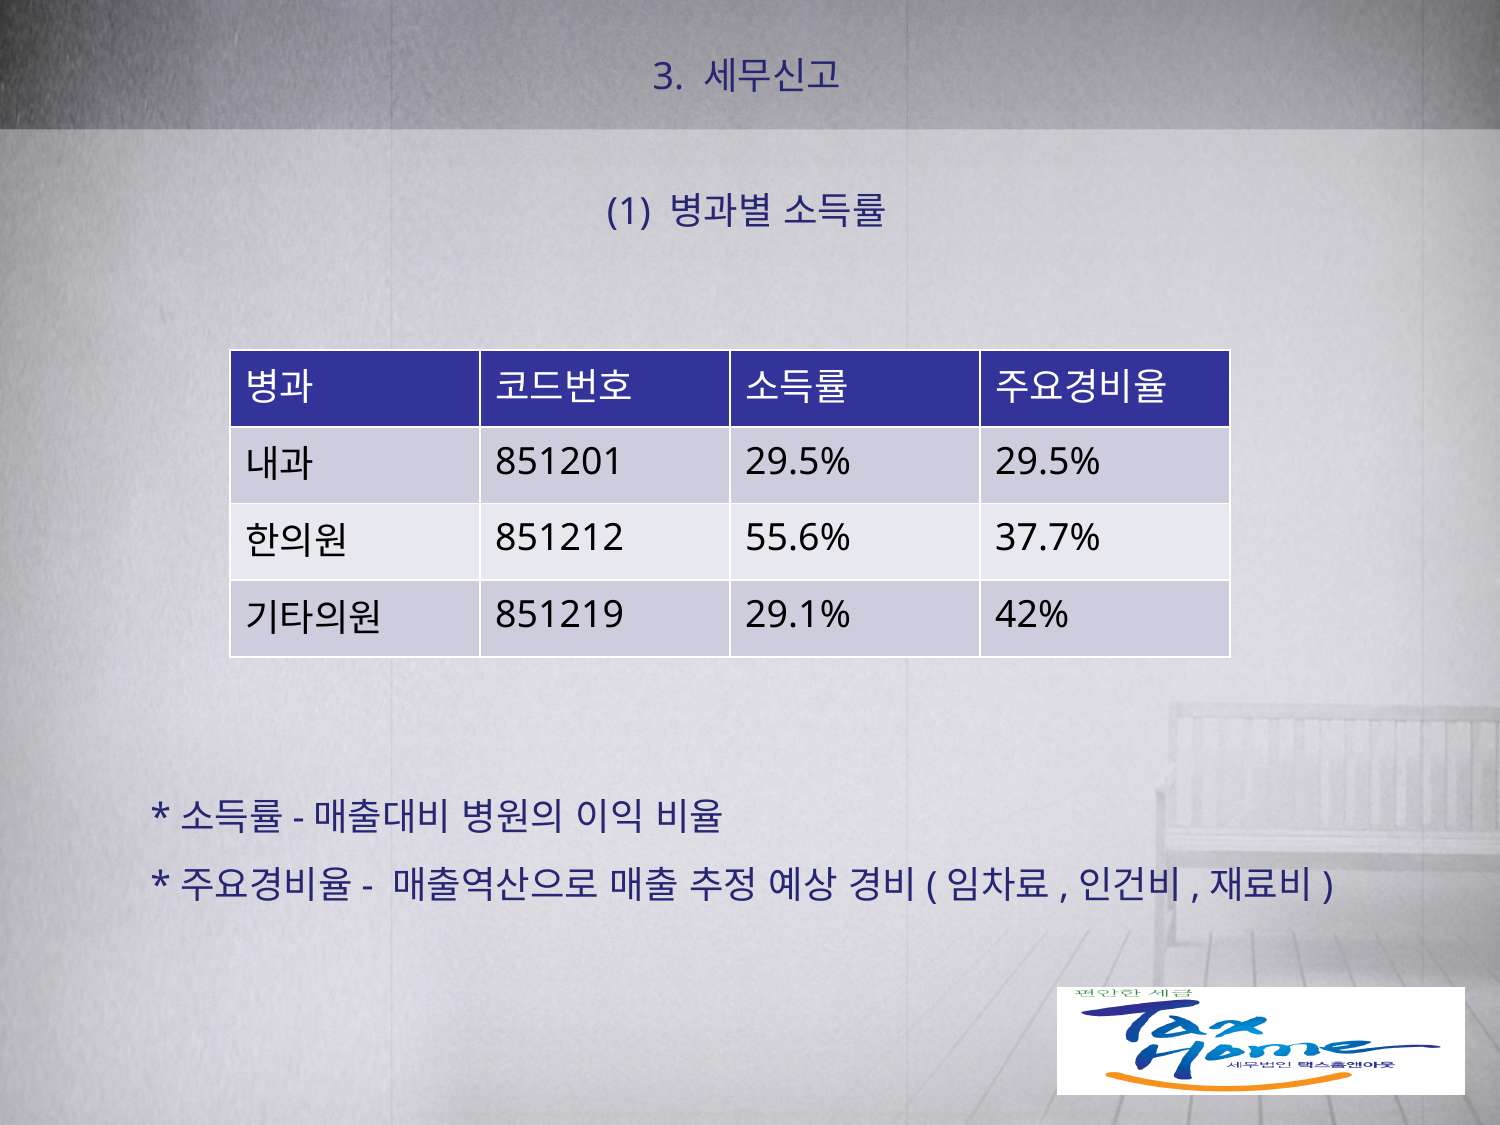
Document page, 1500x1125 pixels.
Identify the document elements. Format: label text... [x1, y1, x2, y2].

table_header 코드번호 [481, 351, 729, 426]
table_cell 37.7% [981, 504, 1229, 579]
text_box *소득률-매출대비 병원의 이익 비율 *주요경비율- 매출역산으로 매출 추정 예상 경비(임차료,인건비,재료비) [135, 763, 1376, 913]
table_cell 29.1% [731, 581, 979, 656]
table_cell 851219 [481, 581, 729, 656]
table_cell 851201 [481, 428, 729, 503]
table_header 소득률 [731, 351, 979, 426]
table_cell 기타의원 [231, 581, 479, 656]
table_cell 55.6% [731, 504, 979, 579]
table_header 병과 [231, 351, 479, 426]
table_header 주요경비율 [981, 351, 1229, 426]
table_cell 851212 [481, 504, 729, 579]
table_cell 내과 [231, 428, 479, 503]
table_cell 29.5% [731, 428, 979, 503]
table_cell 42% [981, 581, 1229, 656]
table_cell 29.5% [981, 428, 1229, 503]
picture [0, 0, 1500, 1125]
table_cell 한의원 [231, 504, 479, 579]
text_box 3. 세무신고 (1) 병과별 소득률 [371, 0, 1122, 240]
